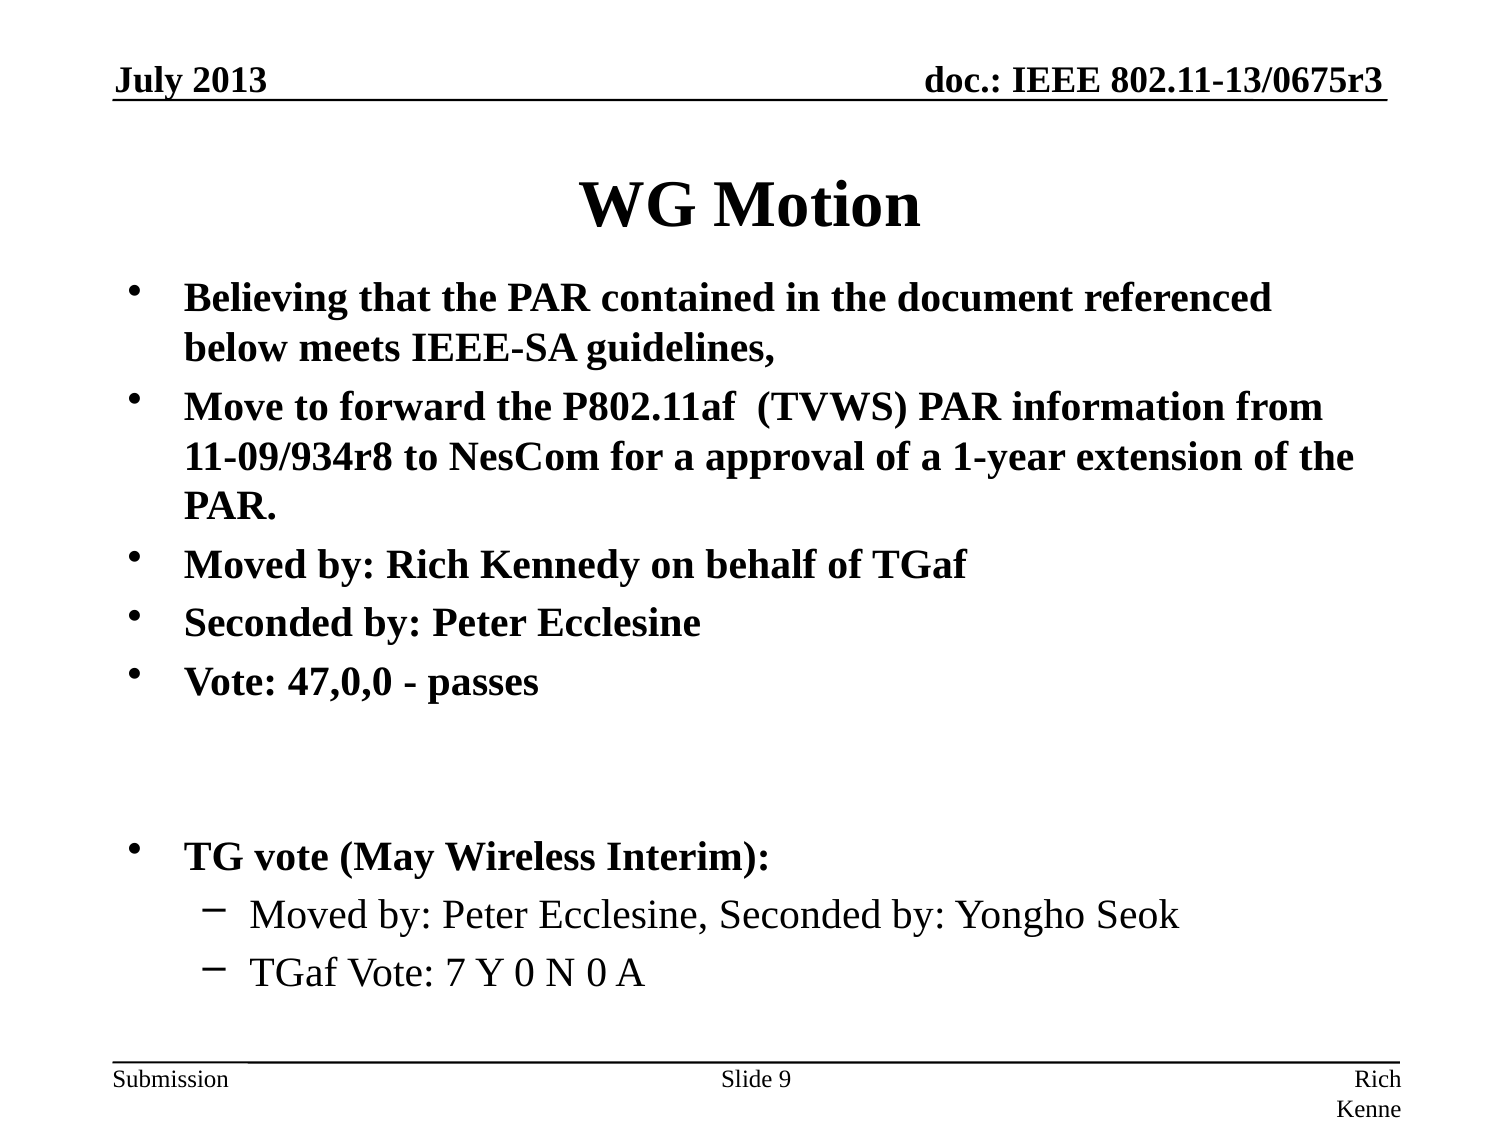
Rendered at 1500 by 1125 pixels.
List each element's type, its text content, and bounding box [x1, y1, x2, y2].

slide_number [114, 54, 374, 101]
footer Rich Kennedy, BlackBerry [1324, 1061, 1402, 1093]
slide_number Slide 9 [712, 1061, 800, 1093]
title WG Motion [112, 112, 1388, 262]
list Believing that the PAR contained in the document referenced below meets IEEE-SA guidelines, Move to forward the P802.11af (TVWS) PAR information from 11-09/934r8 to NesCom for a approval of a 1-year extension of the PAR. Moved by: Rich Kennedy on behalf of TGaf Seconded by: Peter Ecclesine Vote: 47,0,0 - passes TG vote (May Wireless Interim): Moved by: Peter Ecclesine, Seconded by: Yongho Seok TGaf Vote: 7 Y 0 N 0 A [112, 262, 1388, 1050]
